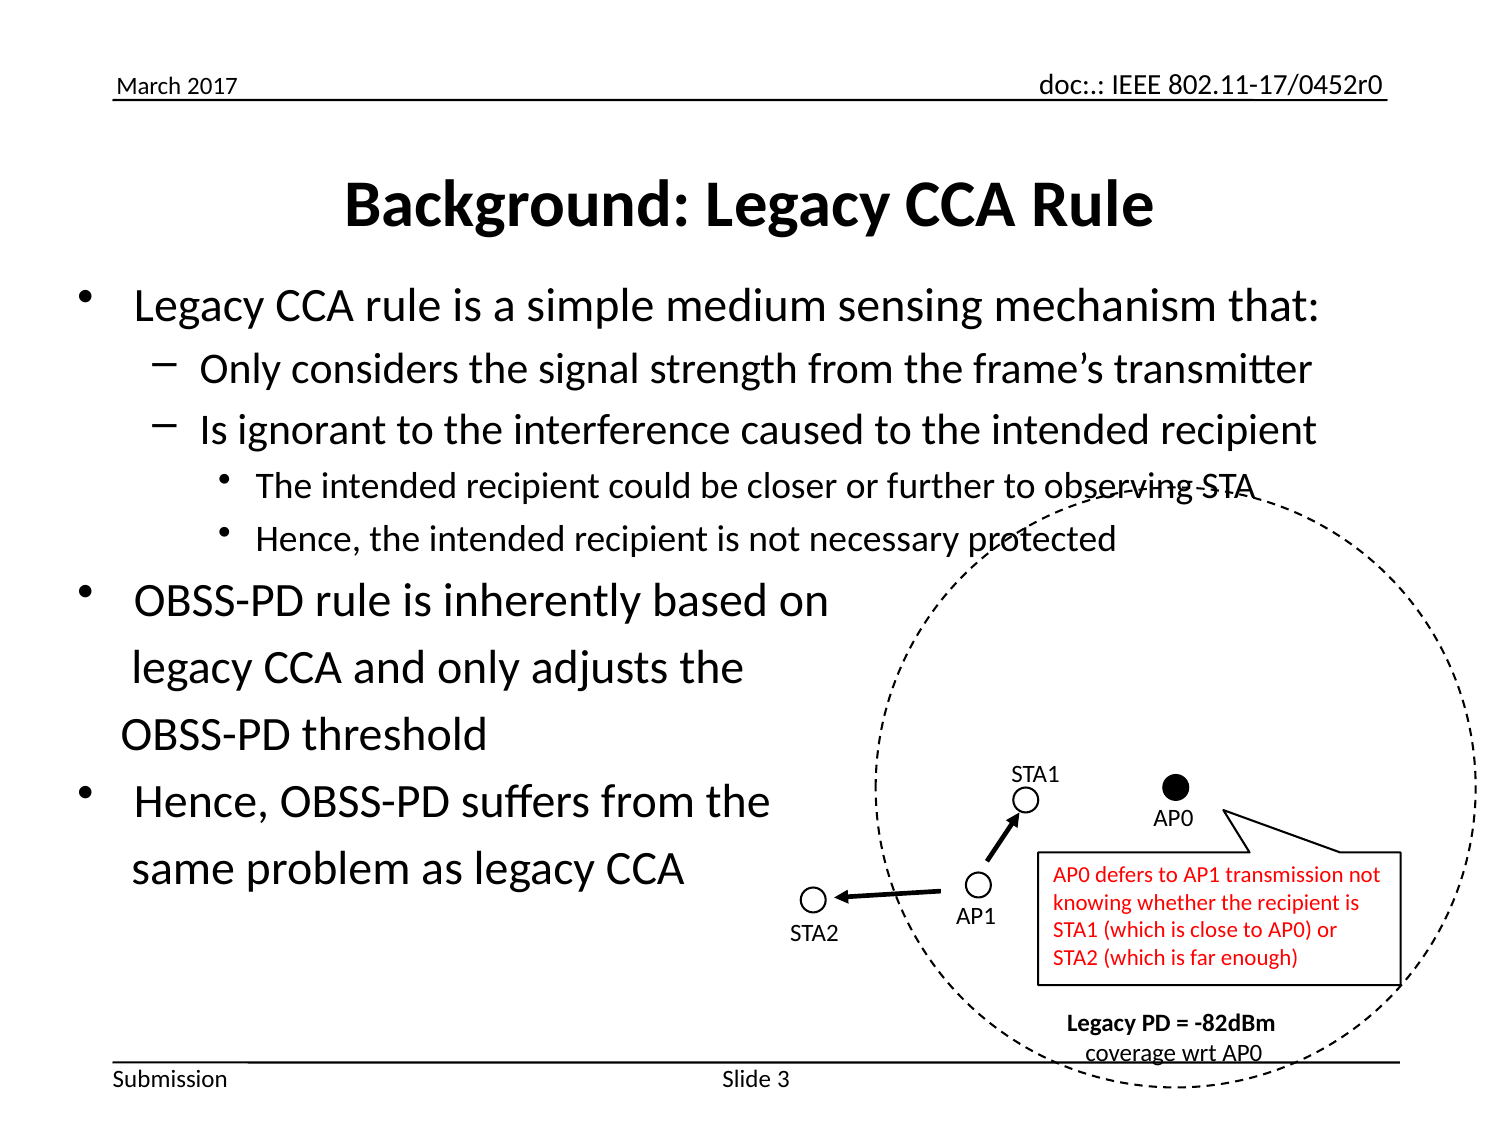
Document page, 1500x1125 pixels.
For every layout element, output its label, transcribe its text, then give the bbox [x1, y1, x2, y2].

list Legacy CCA rule is a simple medium sensing mechanism that: Only considers the signal strength from the frame’s transmitter Is ignorant to the interference caused to the intended recipient The intended recipient could be closer or further to observing STA Hence, the intended recipient is not necessary protected OBSS-PD rule is inherently based on legacy CCA and only adjusts the OBSS-PD threshold Hence, OBSS-PD suffers from the same problem as legacy CCA [62, 265, 1426, 1063]
title Background: Legacy CCA Rule [112, 112, 1388, 265]
slide_number Slide 3 [712, 1061, 771, 1093]
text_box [774, 487, 1476, 1088]
